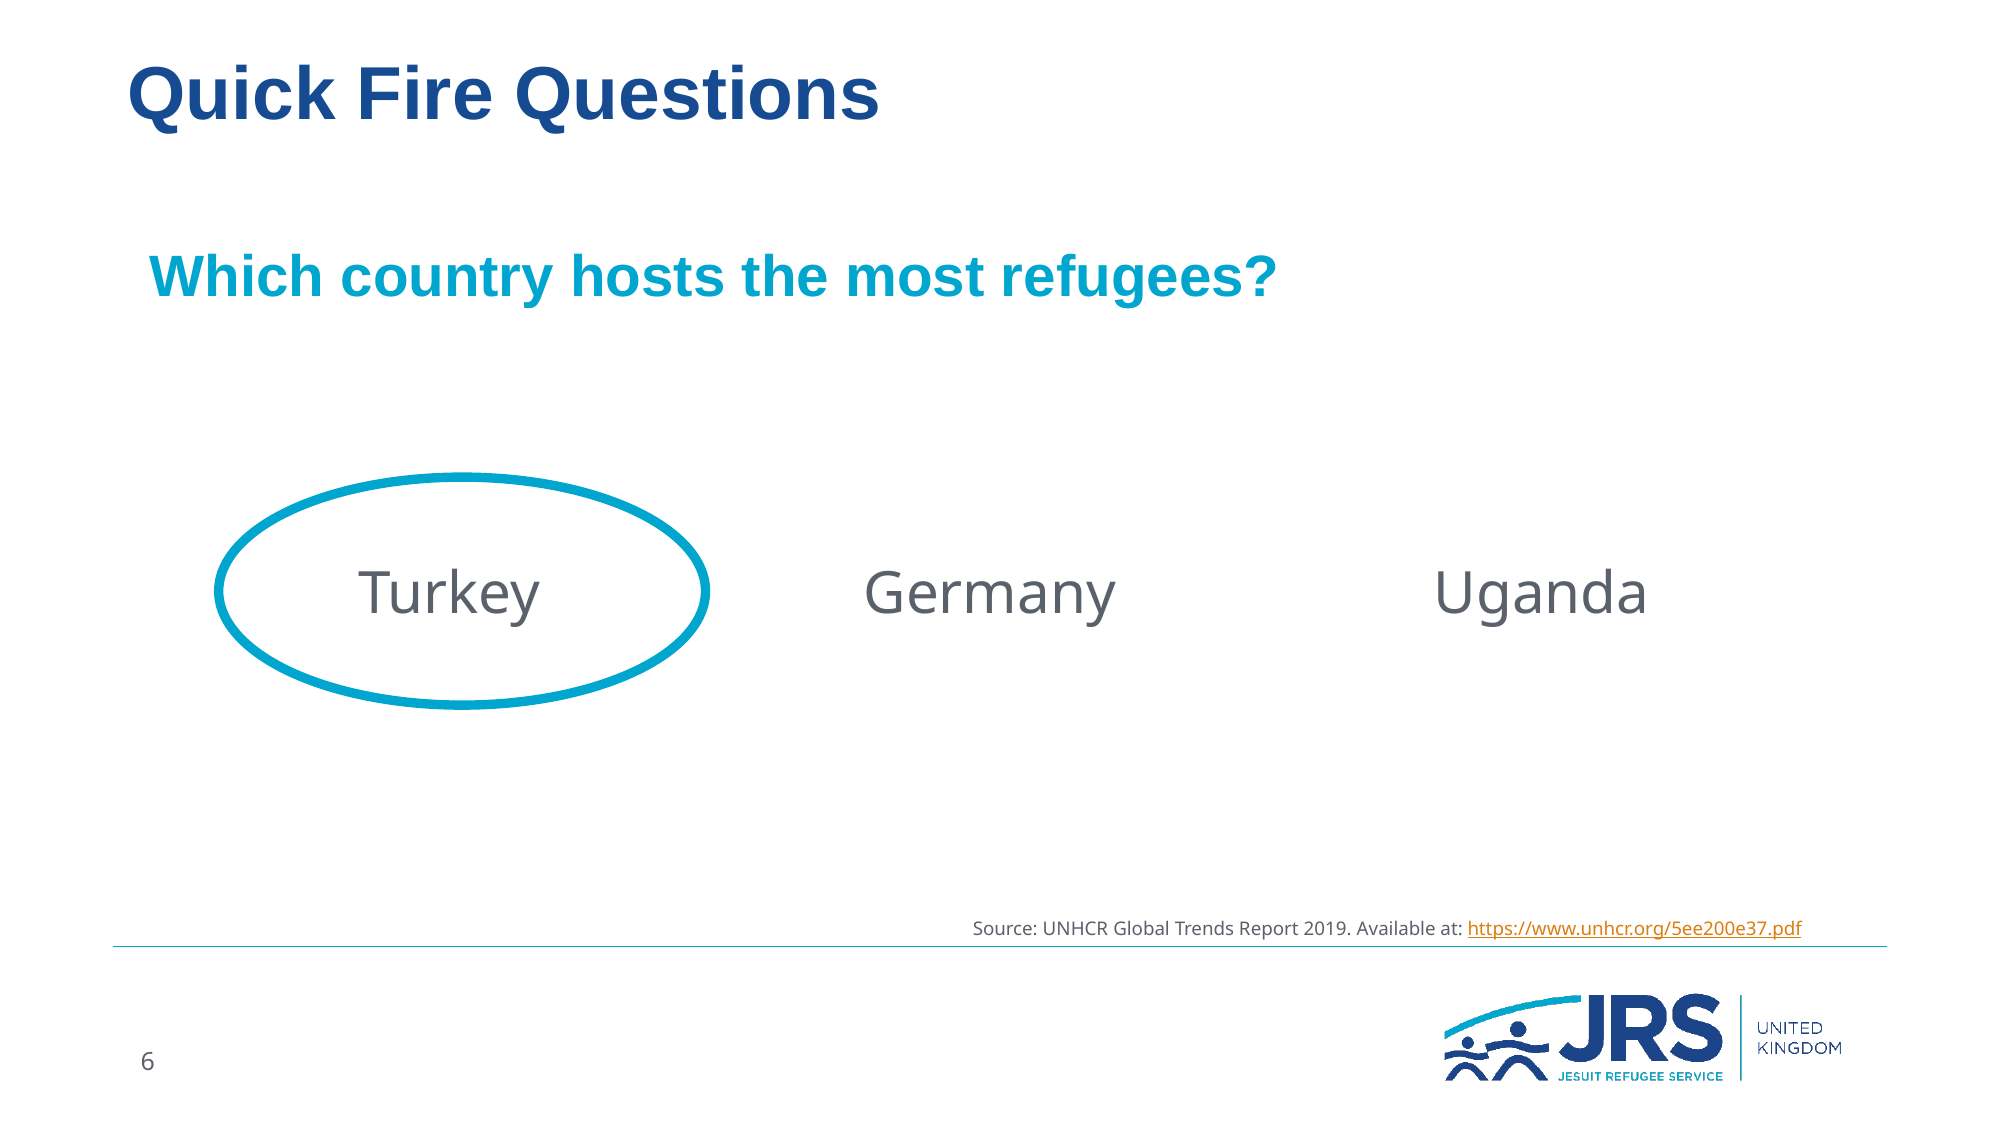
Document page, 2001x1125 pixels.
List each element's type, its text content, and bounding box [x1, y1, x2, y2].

text_box Turkey [343, 548, 581, 633]
list Which country hosts the most refugees? [127, 238, 1920, 336]
text_box Source: UNHCR Global Trends Report 2019. Available at: https://www.unhcr.org/5ee200e37.pdf [958, 909, 2000, 950]
text_box [217, 476, 707, 707]
picture [1399, 950, 1888, 1125]
title Quick Fire Questions [112, 47, 1888, 208]
slide_number 6 [125, 1032, 243, 1093]
text_box Uganda [1419, 548, 1684, 633]
text_box Germany [848, 548, 1151, 633]
